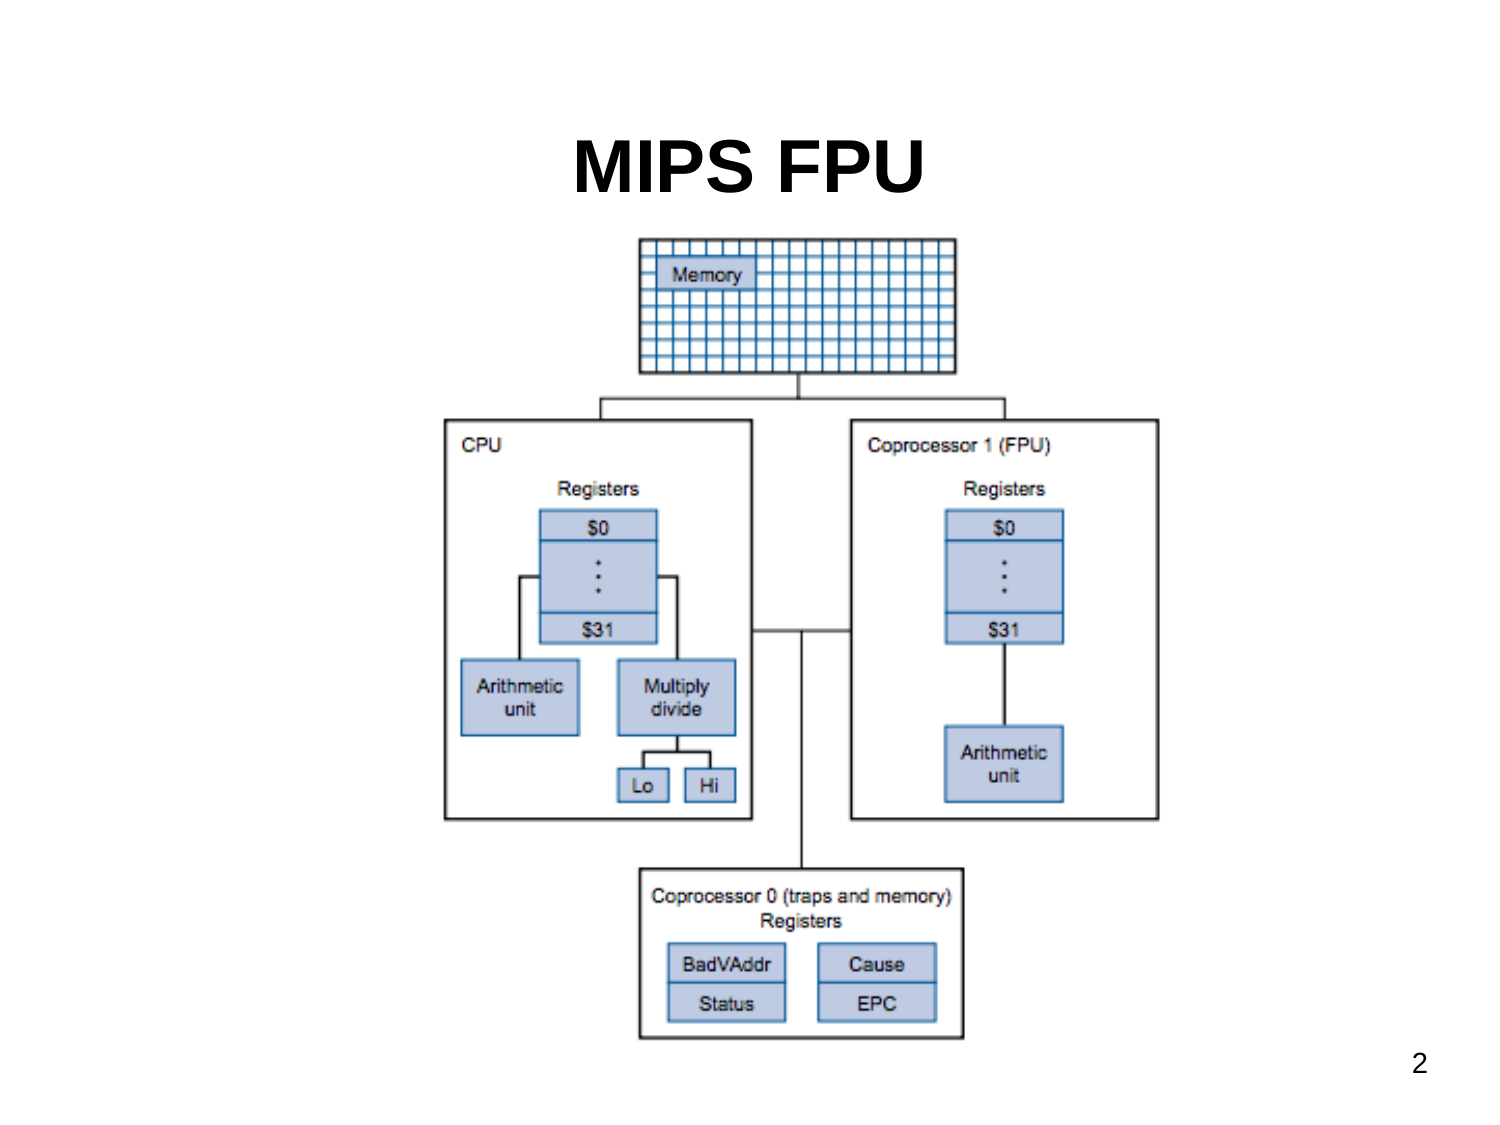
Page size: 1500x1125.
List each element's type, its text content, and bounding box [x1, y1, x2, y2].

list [407, 224, 1187, 1057]
title MIPS FPU [112, 68, 1388, 257]
